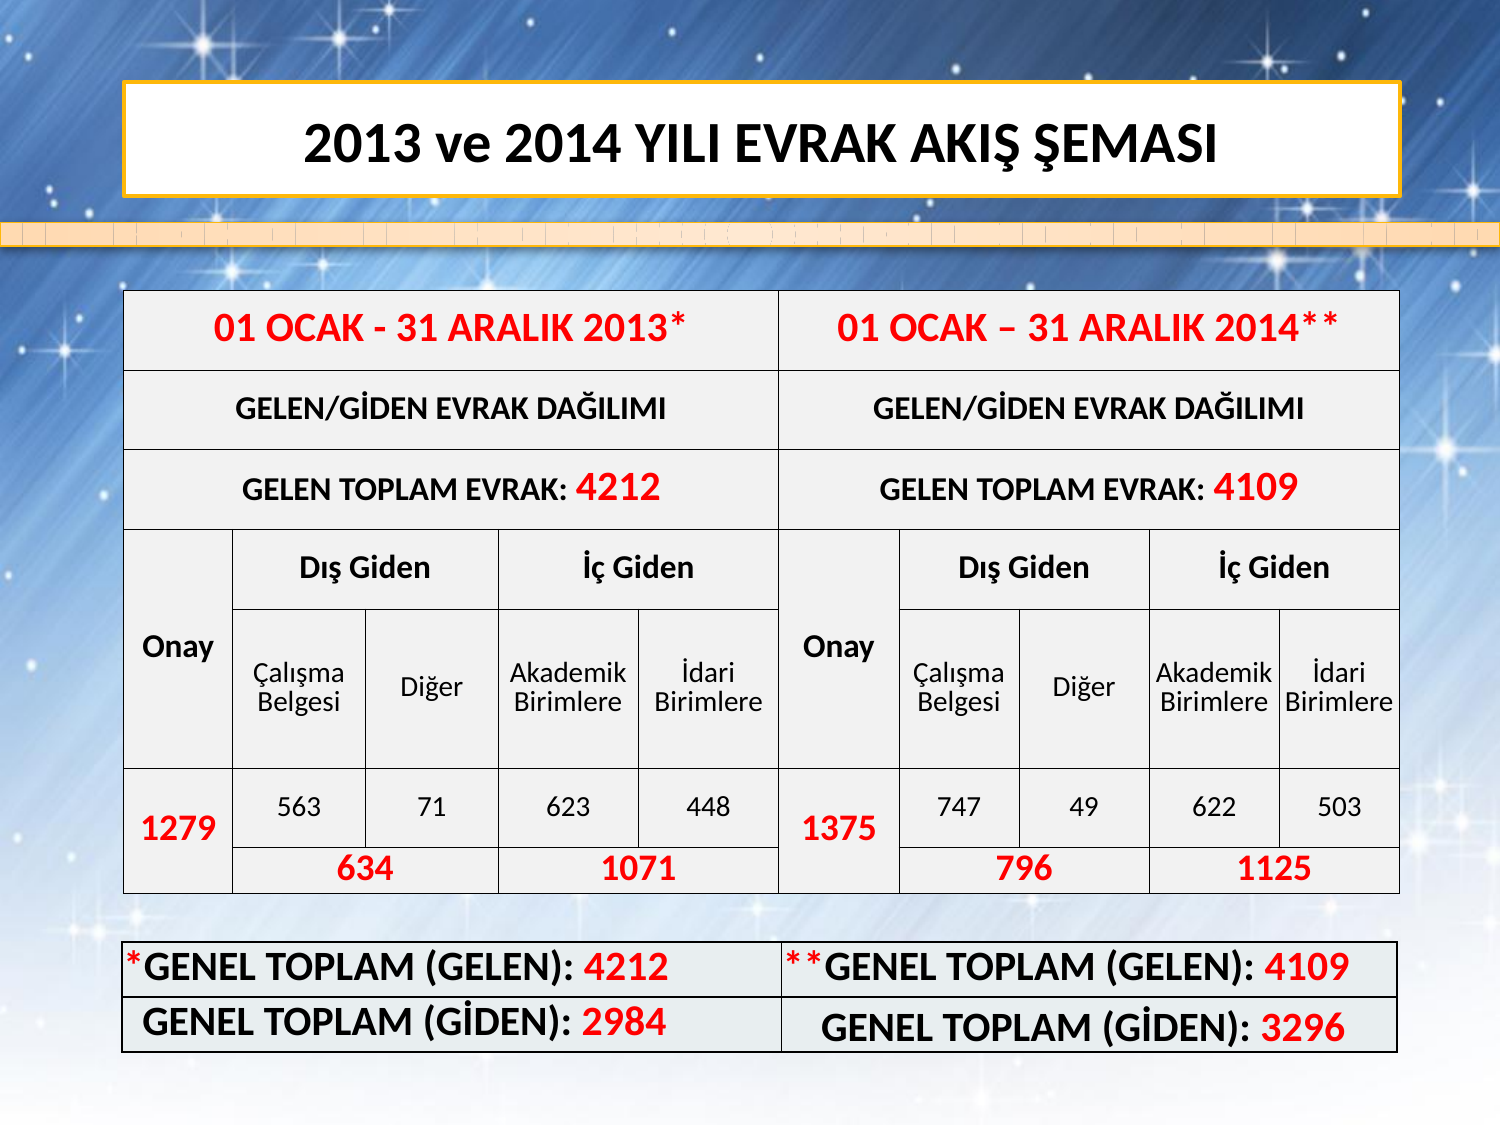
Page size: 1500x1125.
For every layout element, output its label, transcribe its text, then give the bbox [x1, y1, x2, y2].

table_cell GELEN TOPLAM EVRAK: 4212 [124, 450, 778, 529]
table_cell Dış Giden [233, 530, 498, 609]
table_cell 1279 [124, 769, 232, 893]
table_cell İç Giden [1150, 530, 1399, 609]
table_header 01 OCAK – 31 ARALIK 2014** [779, 291, 1399, 370]
table_cell İdari Birimlere [1280, 610, 1399, 768]
table_cell Dış Giden [900, 530, 1149, 609]
picture [0, 247, 1500, 1125]
table_cell 448 [639, 769, 778, 847]
table_header **GENEL TOPLAM (GELEN): 4109 [782, 943, 1396, 996]
title 2013 ve 2014 YILI EVRAK AKIŞ ŞEMASI [122, 80, 1402, 198]
table_cell Diğer [1020, 610, 1149, 768]
table_cell Akademik Birimlere [499, 610, 638, 768]
table_cell 634 [233, 848, 498, 893]
table_cell GENEL TOPLAM (GİDEN): 2984 [123, 998, 781, 1051]
table_cell 622 [1150, 769, 1279, 847]
table_cell 623 [499, 769, 638, 847]
table_cell Akademik Birimlere [1150, 610, 1279, 768]
picture [0, 0, 1500, 222]
table_cell 1375 [779, 769, 899, 893]
table_cell GELEN/GİDEN EVRAK DAĞILIMI [124, 371, 778, 449]
table_cell 747 [900, 769, 1019, 847]
table_cell İdari Birimlere [639, 610, 778, 768]
table_cell 49 [1020, 769, 1149, 847]
table_cell Çalışma Belgesi [900, 610, 1019, 768]
table_cell GENEL TOPLAM (GİDEN): 3296 [782, 998, 1396, 1051]
table_cell 503 [1280, 769, 1399, 847]
table_cell 1071 [499, 848, 778, 893]
table_cell 796 [900, 848, 1149, 893]
table_header *GENEL TOPLAM (GELEN): 4212 [123, 943, 781, 996]
table_cell GELEN TOPLAM EVRAK: 4109 [779, 450, 1399, 529]
text_box [0, 222, 1500, 247]
table_header 01 OCAK - 31 ARALIK 2013* [124, 291, 778, 370]
table_cell 563 [233, 769, 365, 847]
table_cell Onay [779, 530, 899, 768]
table_cell GELEN/GİDEN EVRAK DAĞILIMI [779, 371, 1399, 449]
table_cell Diğer [366, 610, 498, 768]
table_cell 1125 [1150, 848, 1399, 893]
table_cell 71 [366, 769, 498, 847]
table_cell Onay [124, 530, 232, 768]
table_cell İç Giden [499, 530, 778, 609]
table_cell Çalışma Belgesi [233, 610, 365, 768]
